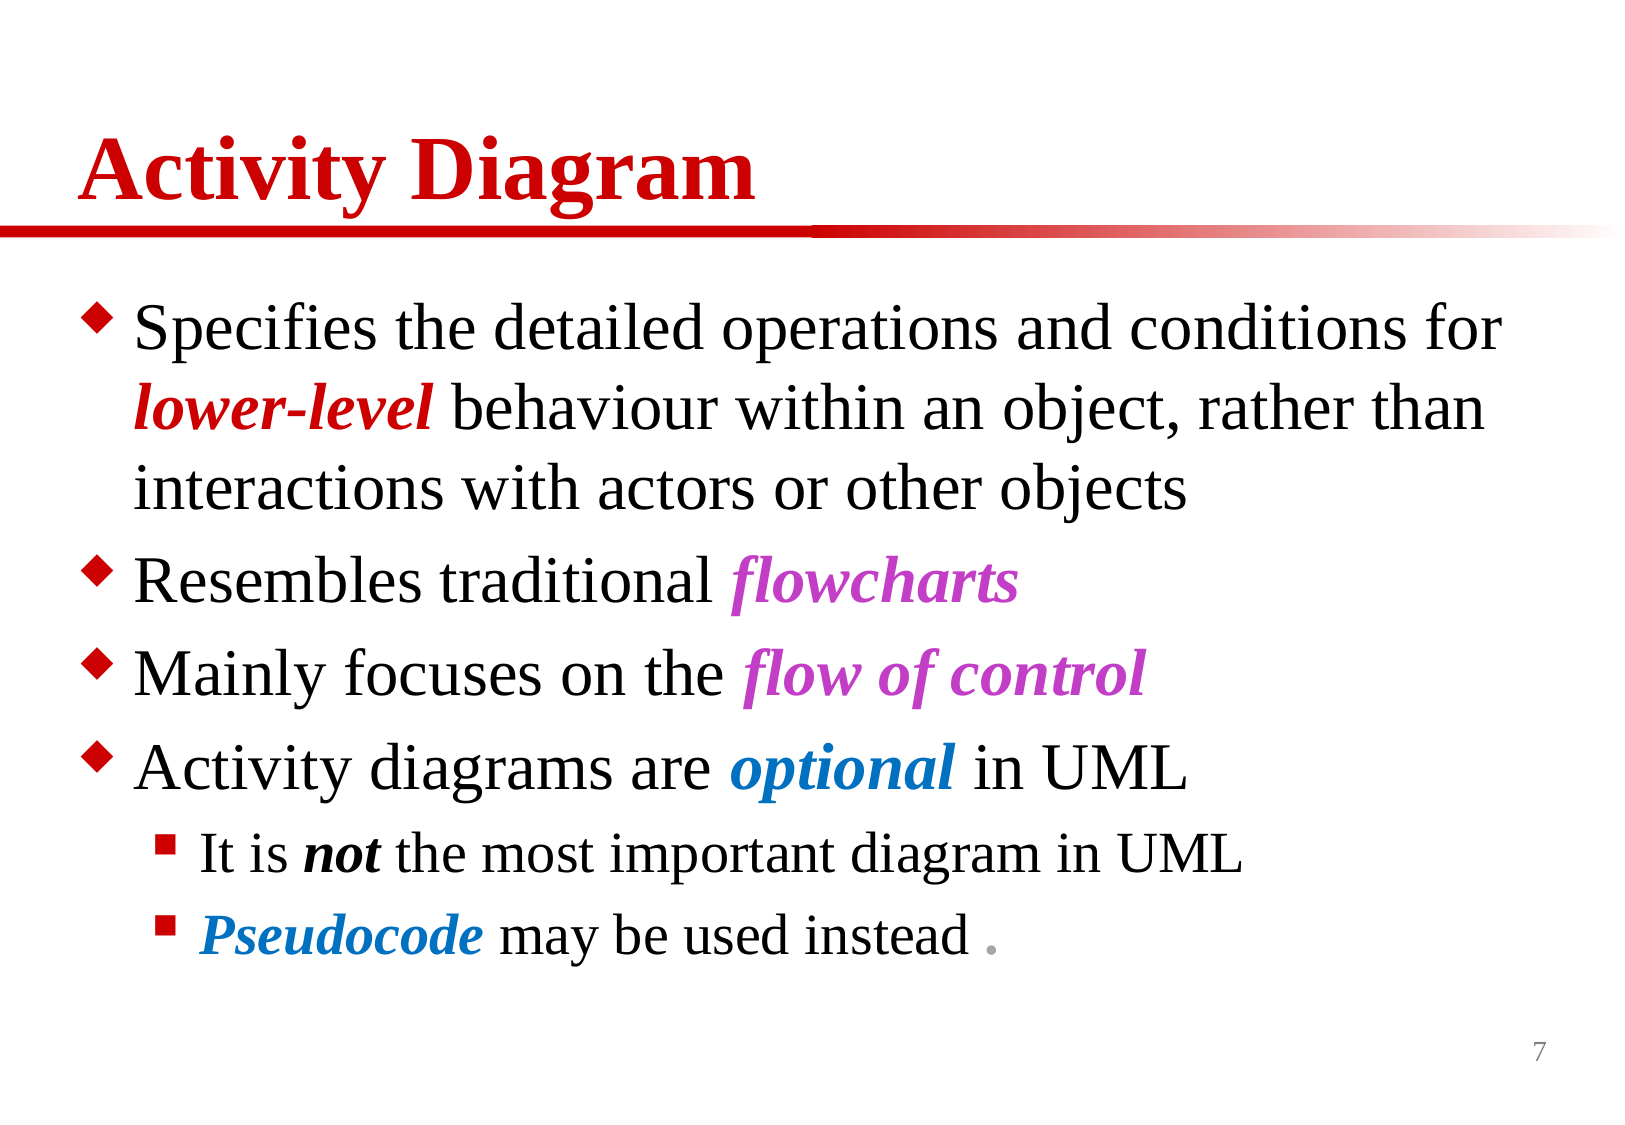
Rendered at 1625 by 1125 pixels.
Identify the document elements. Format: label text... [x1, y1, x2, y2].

title Activity Diagram [62, 43, 1563, 226]
list Specifies the detailed operations and conditions for lower-level behaviour within an object, rather than interactions with actors or other objects Resembles traditional flowcharts Mainly focuses on the flow of control Activity diagrams are optional in UML It is not the most important diagram in UML Pseudocode may be used instead . [62, 274, 1563, 1088]
